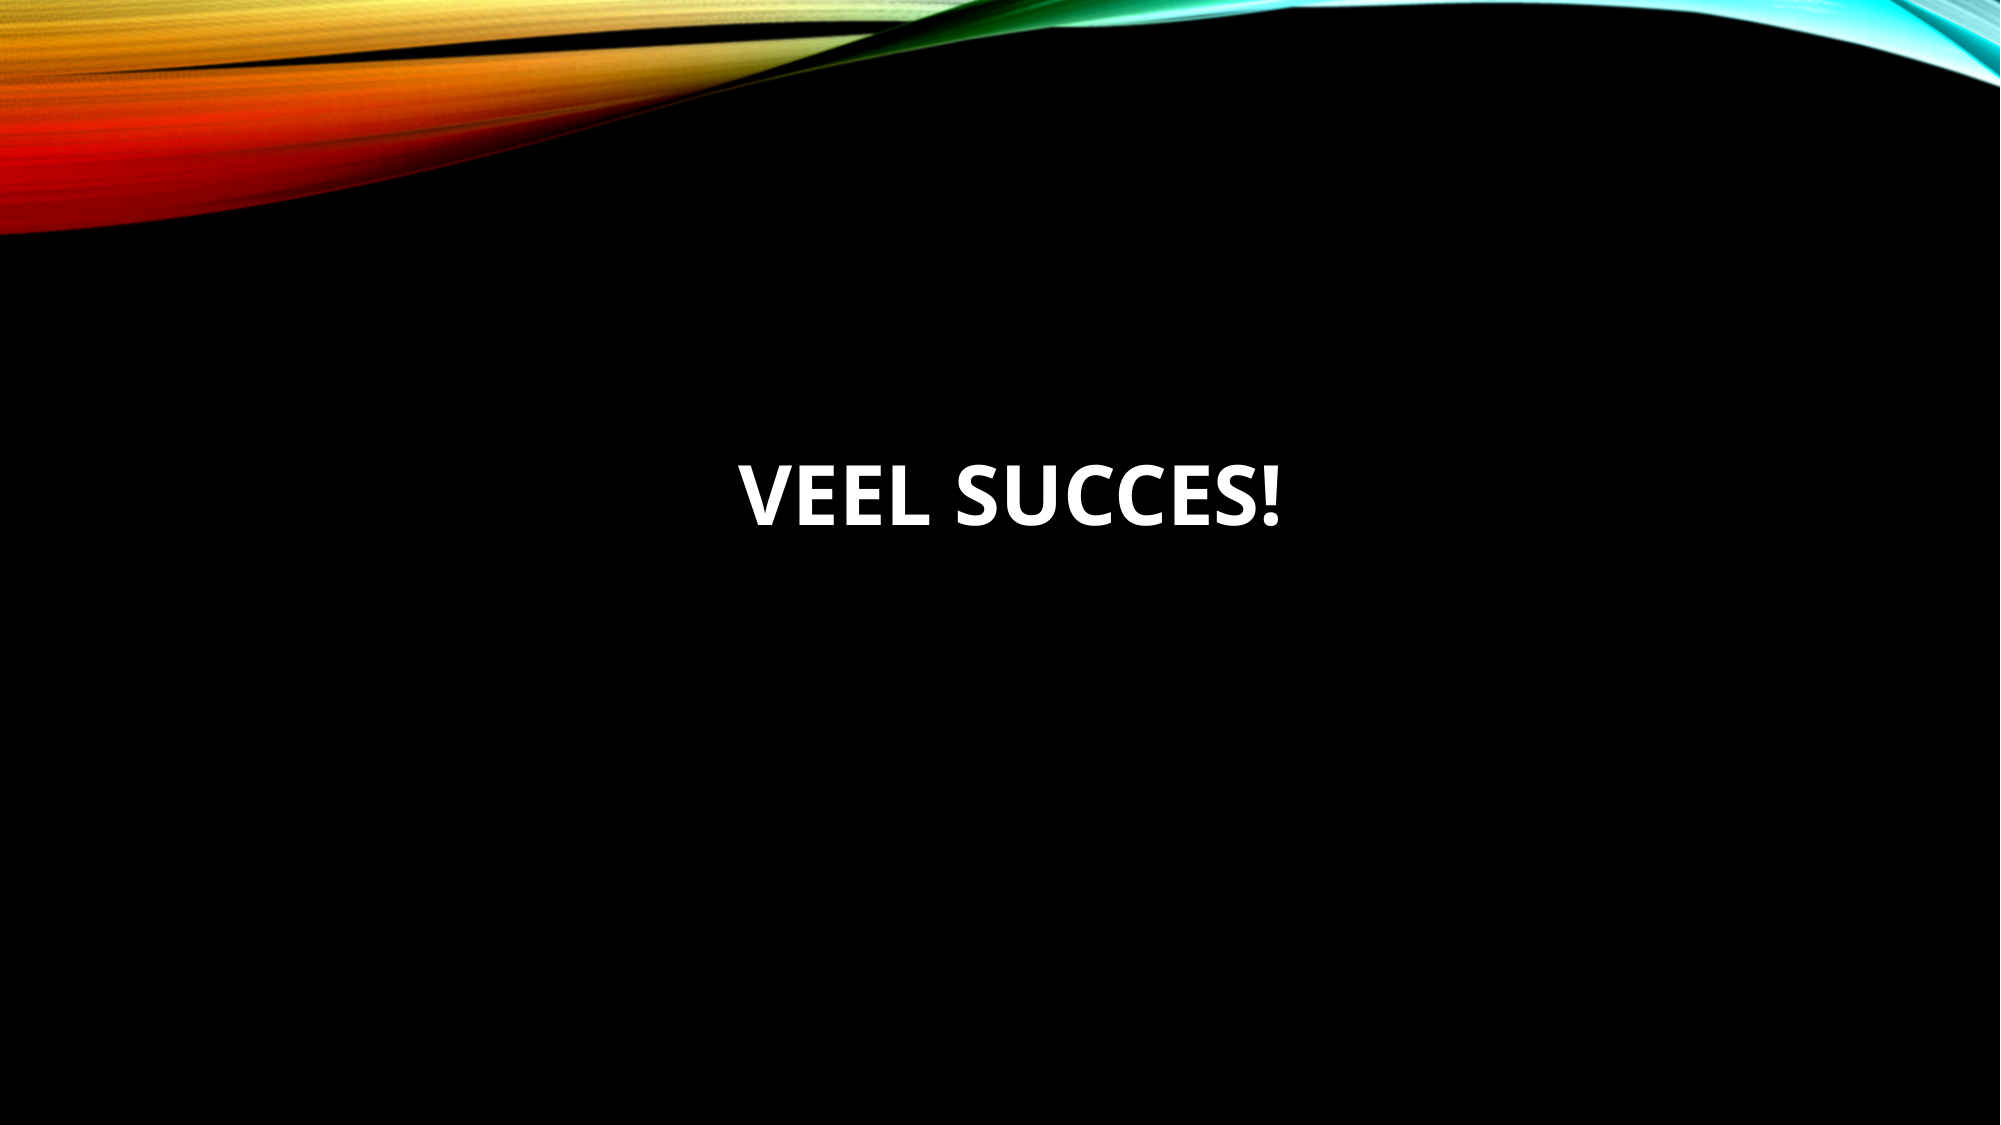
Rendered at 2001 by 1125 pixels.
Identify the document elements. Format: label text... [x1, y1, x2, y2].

picture [0, 0, 2000, 237]
title Veel succes! [295, 392, 1299, 605]
